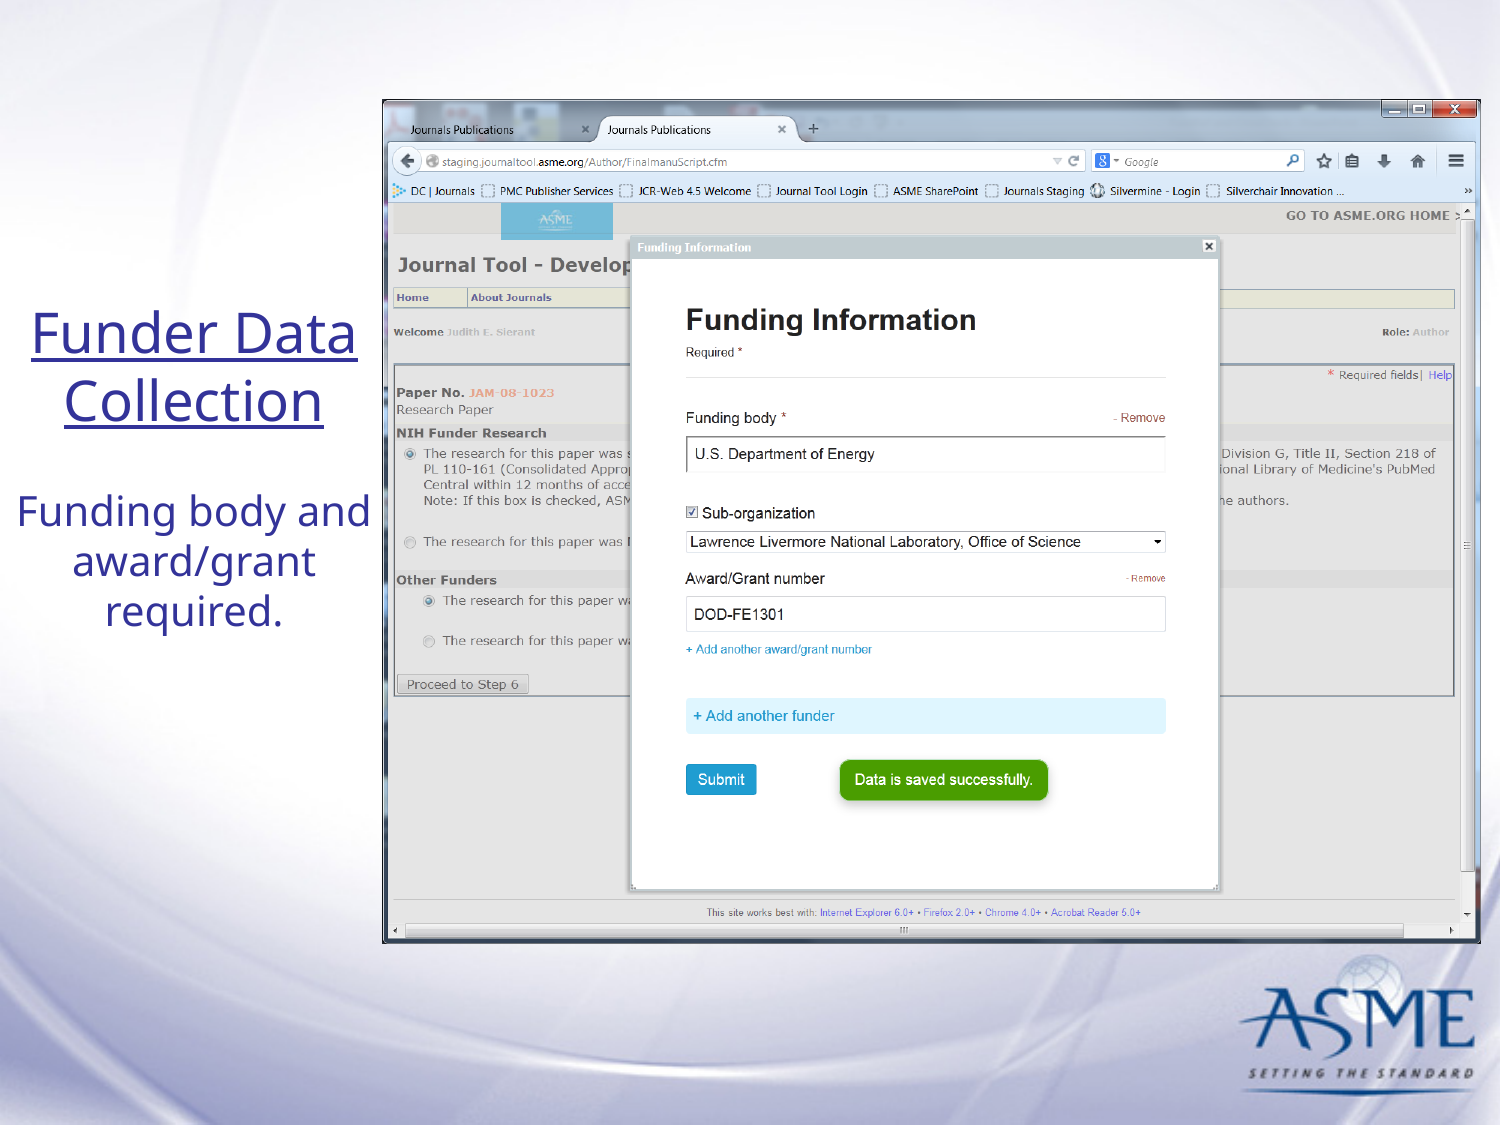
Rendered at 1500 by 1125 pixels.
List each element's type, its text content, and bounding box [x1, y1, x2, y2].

picture [0, 0, 1500, 1125]
text_box Funder Data Collection Funding body and award/grant required. [0, 289, 382, 643]
